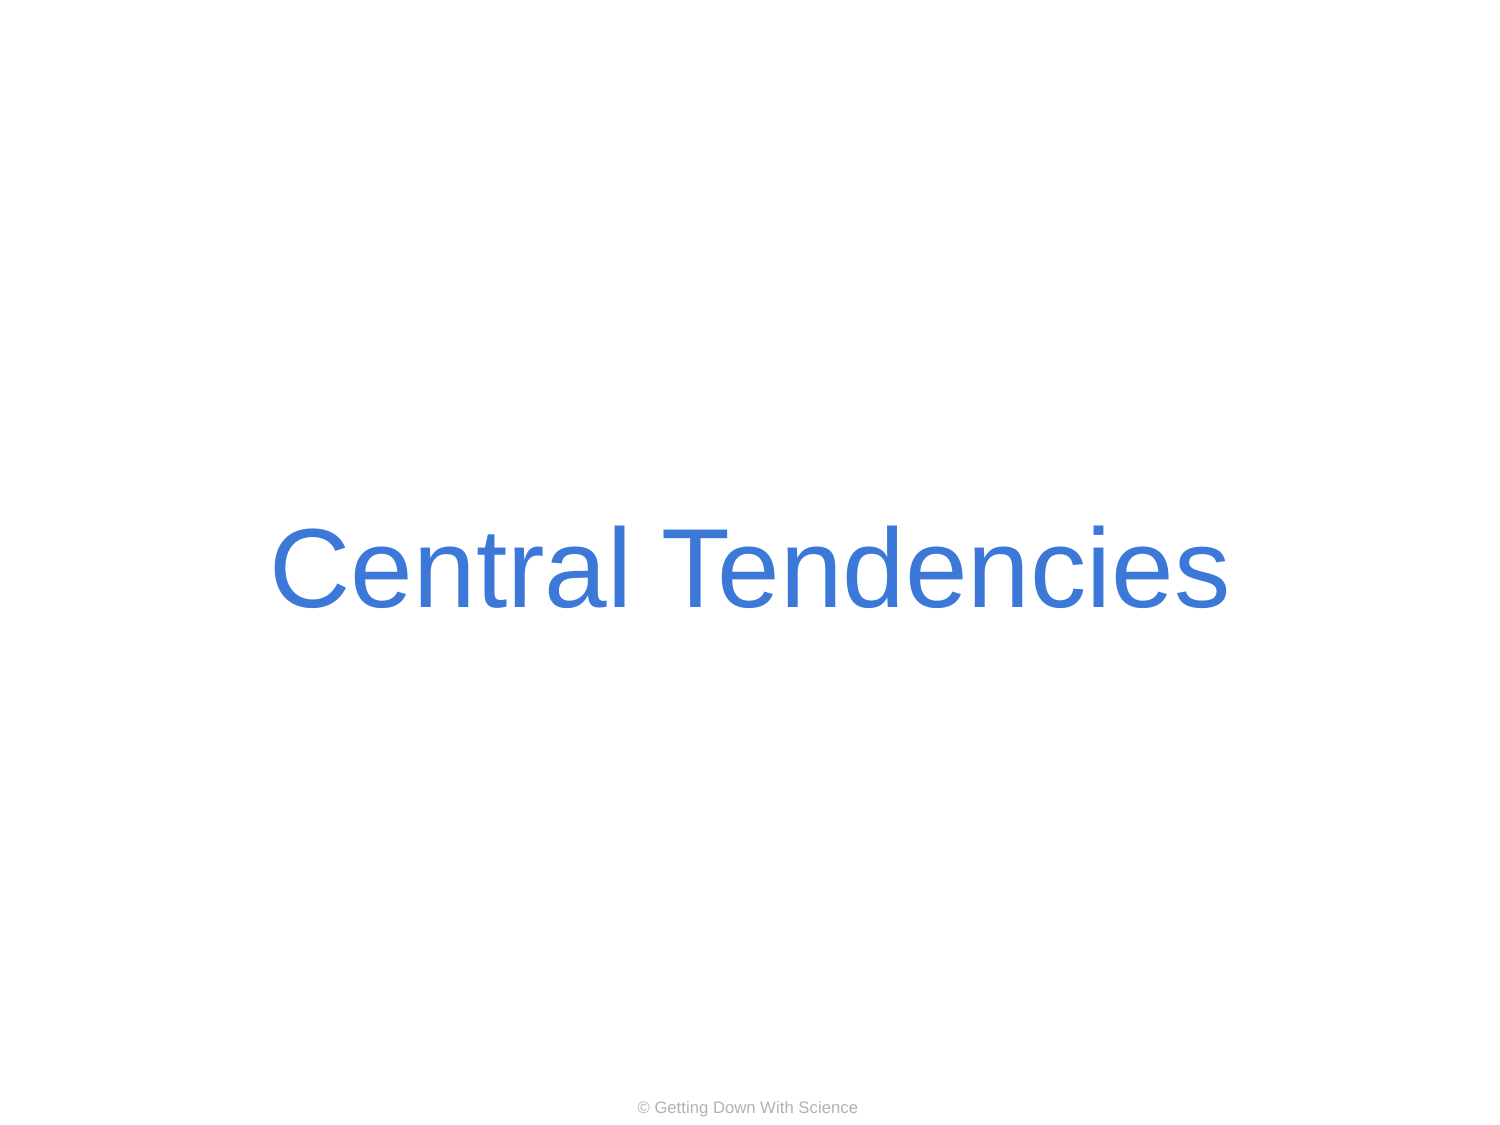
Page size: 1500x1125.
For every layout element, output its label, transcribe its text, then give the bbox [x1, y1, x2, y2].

title Central Tendencies [51, 470, 1449, 655]
